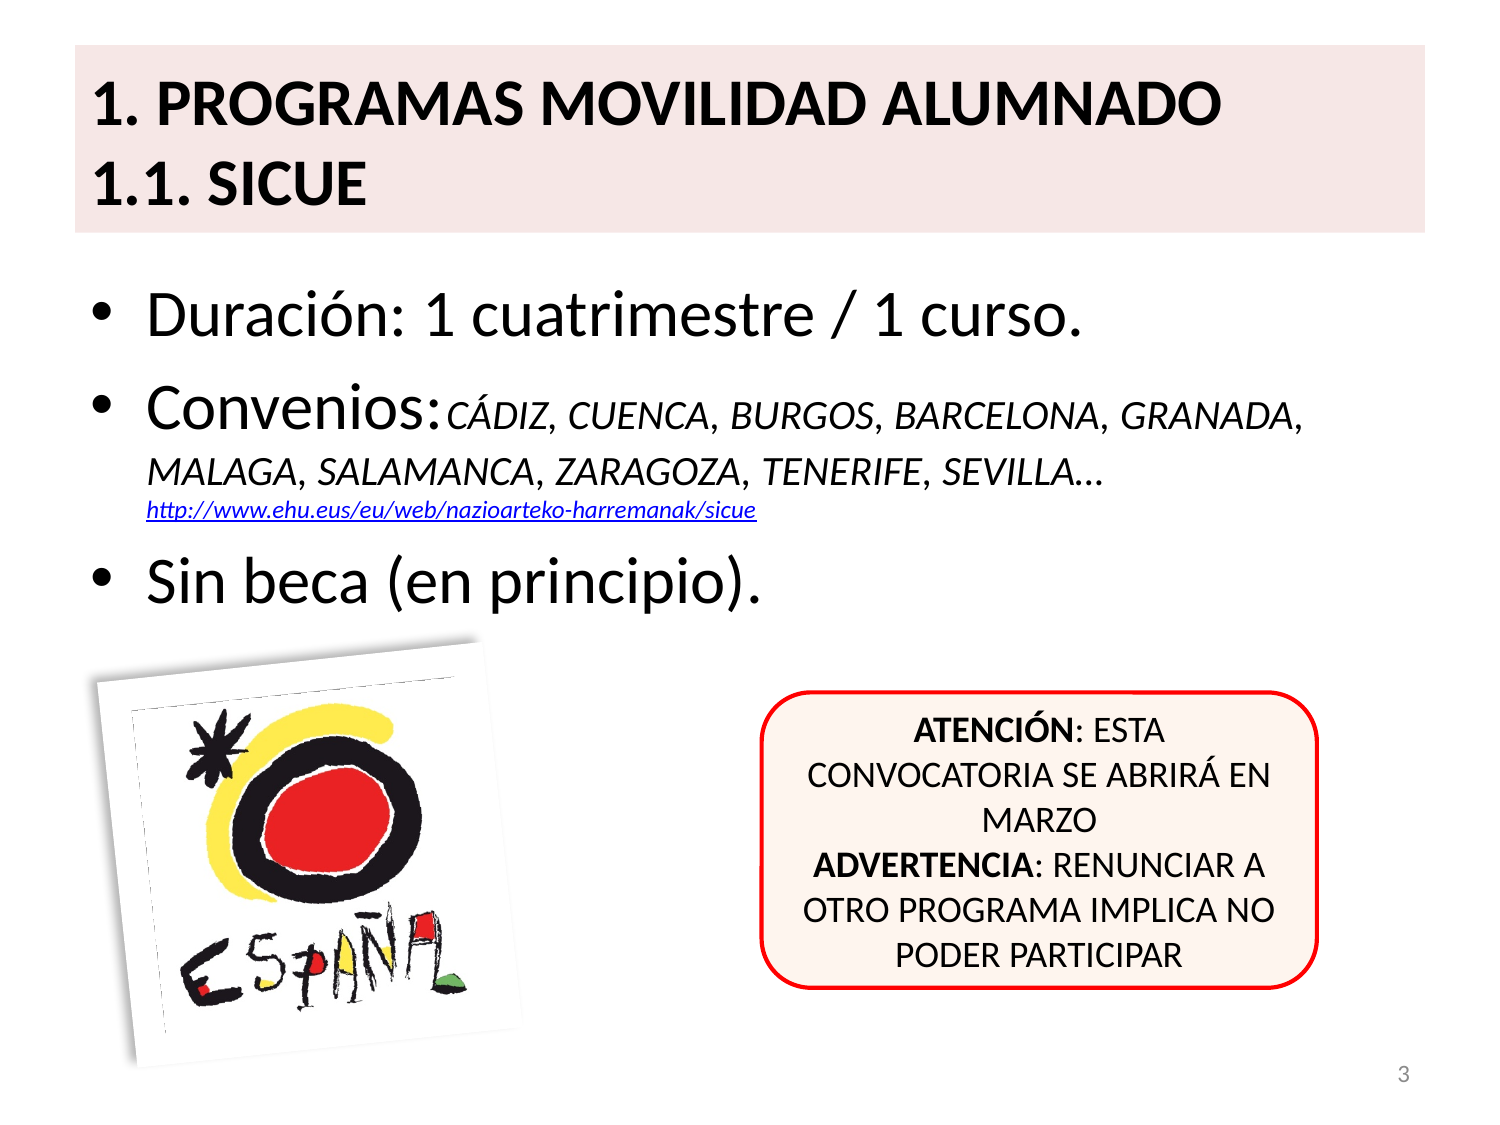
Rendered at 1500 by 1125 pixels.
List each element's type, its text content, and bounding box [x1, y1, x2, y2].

slide_number 3 [1074, 1042, 1425, 1103]
picture [132, 677, 488, 1033]
list Duración: 1 cuatrimestre / 1 curso. Convenios: CÁDIZ, CUENCA, BURGOS, BARCELONA, GRANADA, MALAGA, SALAMANCA, ZARAGOZA, TENERIFE, SEVILLA… http://www.ehu.eus/eu/web/nazioarteko-harremanak/sicue Sin beca (en principio). [74, 262, 1426, 858]
text_box ATENCIÓN: ESTA CONVOCATORIA SE ABRIRÁ EN MARZO ADVERTENCIA: RENUNCIAR A OTRO PROGRAMA IMPLICA NO PODER PARTICIPAR [759, 690, 1319, 990]
title 1. PROGRAMAS MOVILIDAD ALUMNADO 1.1. SICUE [74, 44, 1426, 233]
